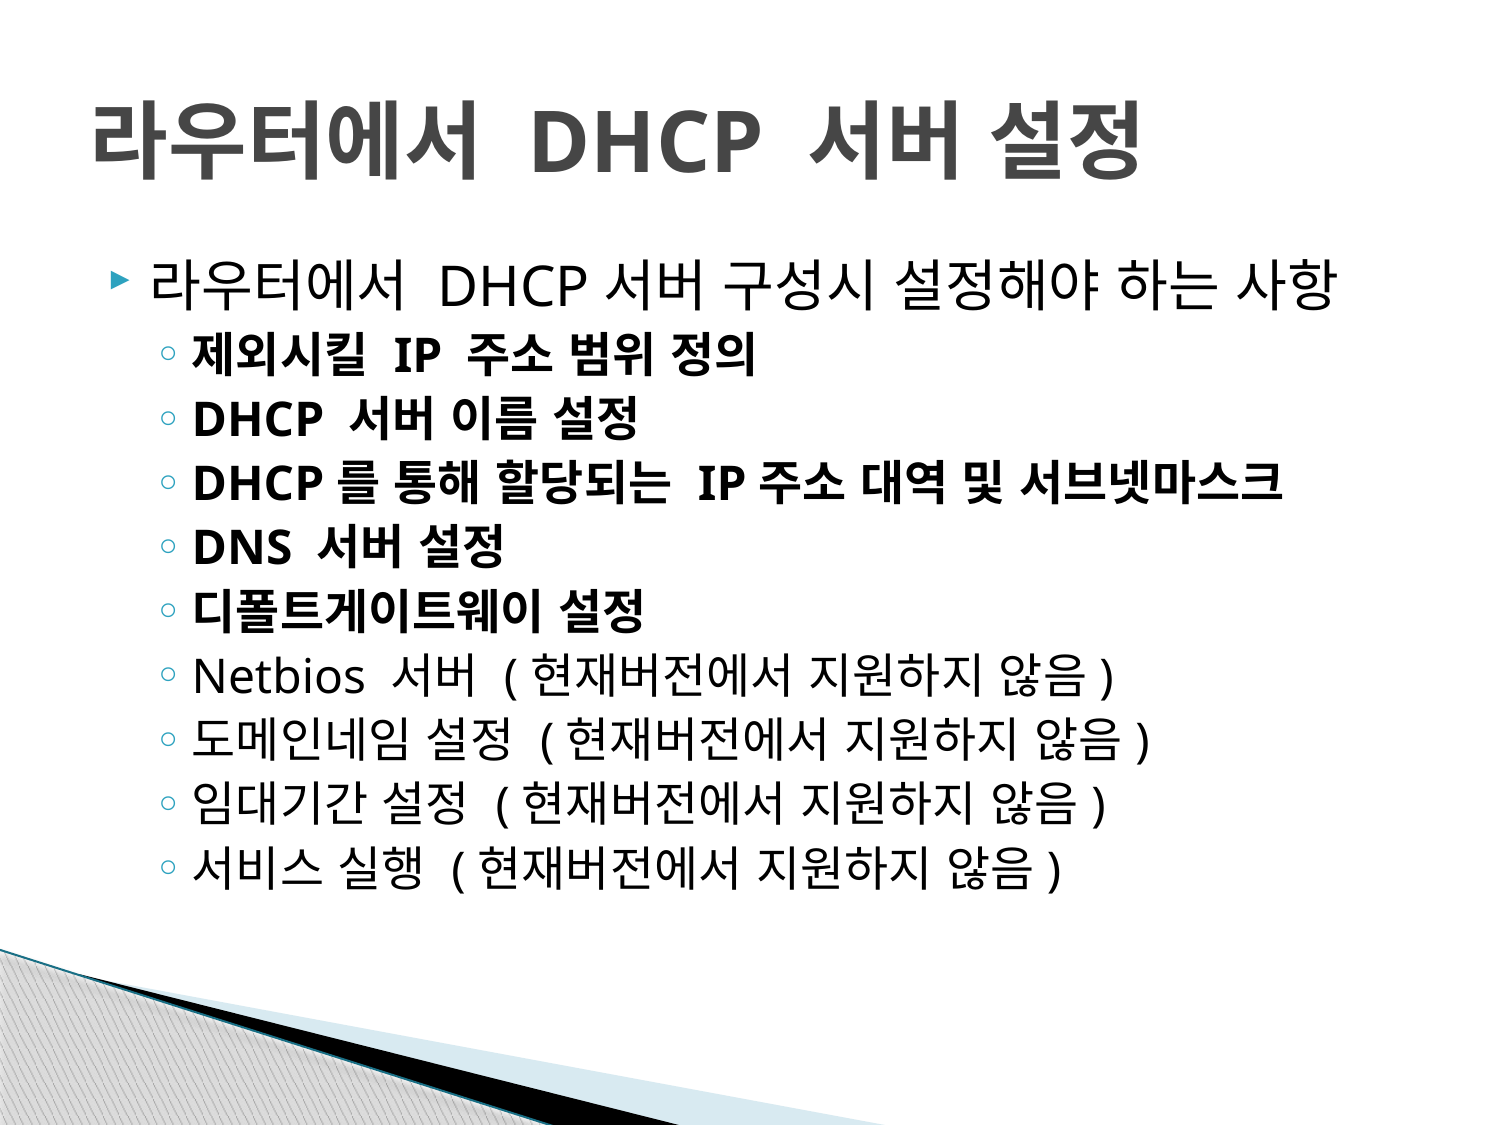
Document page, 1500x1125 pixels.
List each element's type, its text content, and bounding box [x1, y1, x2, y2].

list 라우터에서 DHCP서버 구성시 설정해야 하는 사항 제외시킬 IP 주소 범위 정의 DHCP 서버 이름 설정 DHCP를 통해 할당되는 IP주소 대역 및 서브넷마스크 DNS 서버 설정 디폴트게이트웨이 설정 Netbios 서버 (현재버전에서 지원하지 않음) 도메인네임 설정 (현재버전에서 지원하지 않음) 임대기간 설정 (현재버전에서 지원하지 않음) 서비스 실행 (현재버전에서 지원하지 않음) [75, 243, 1425, 986]
title 라우터에서 DHCP 서버 설정 [75, 45, 1425, 233]
